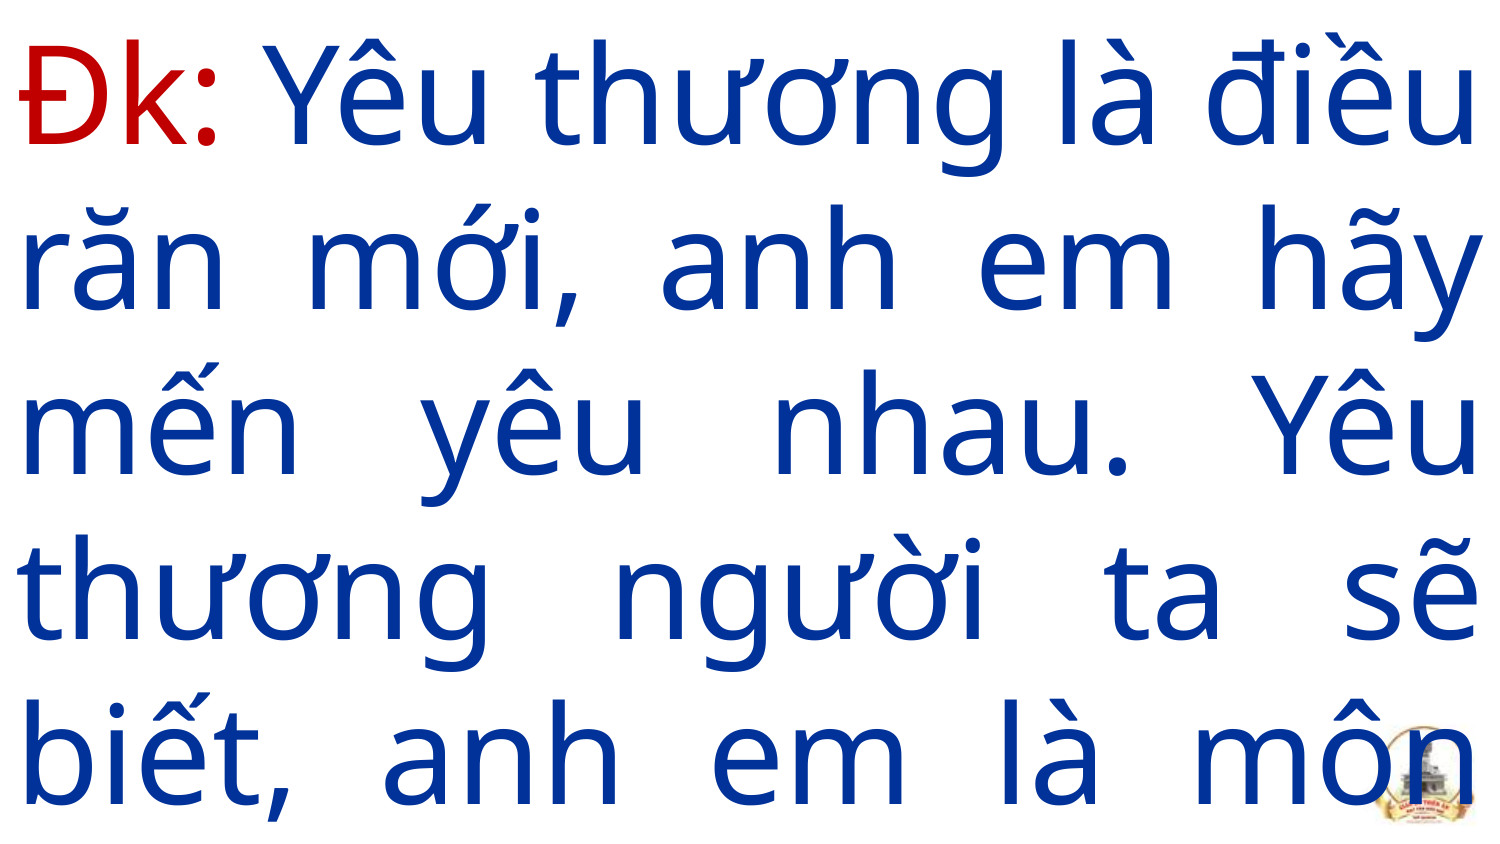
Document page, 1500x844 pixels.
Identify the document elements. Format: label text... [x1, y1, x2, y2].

list Đk: Yêu thương là điều răn mới, anh em hãy mến yêu nhau. Yêu thương người ta sẽ biết, anh em là môn đệ Thầy. [0, 0, 1500, 844]
